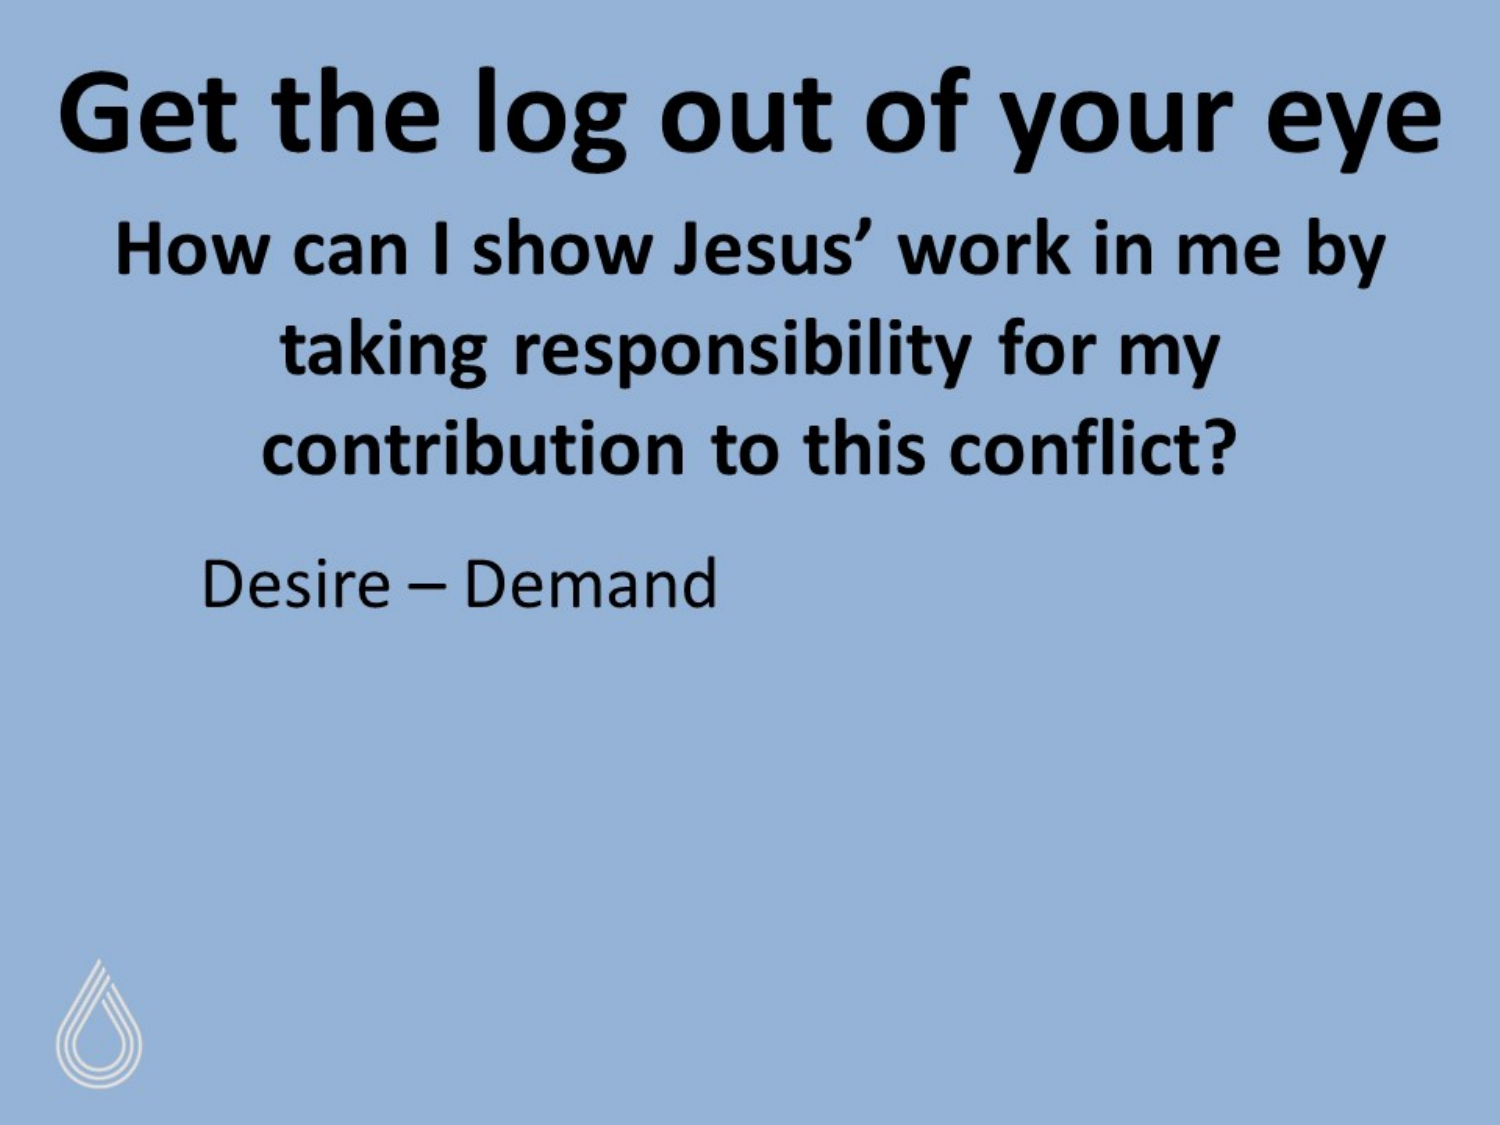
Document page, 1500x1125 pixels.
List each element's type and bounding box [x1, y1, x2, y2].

list [0, 0, 1500, 1125]
